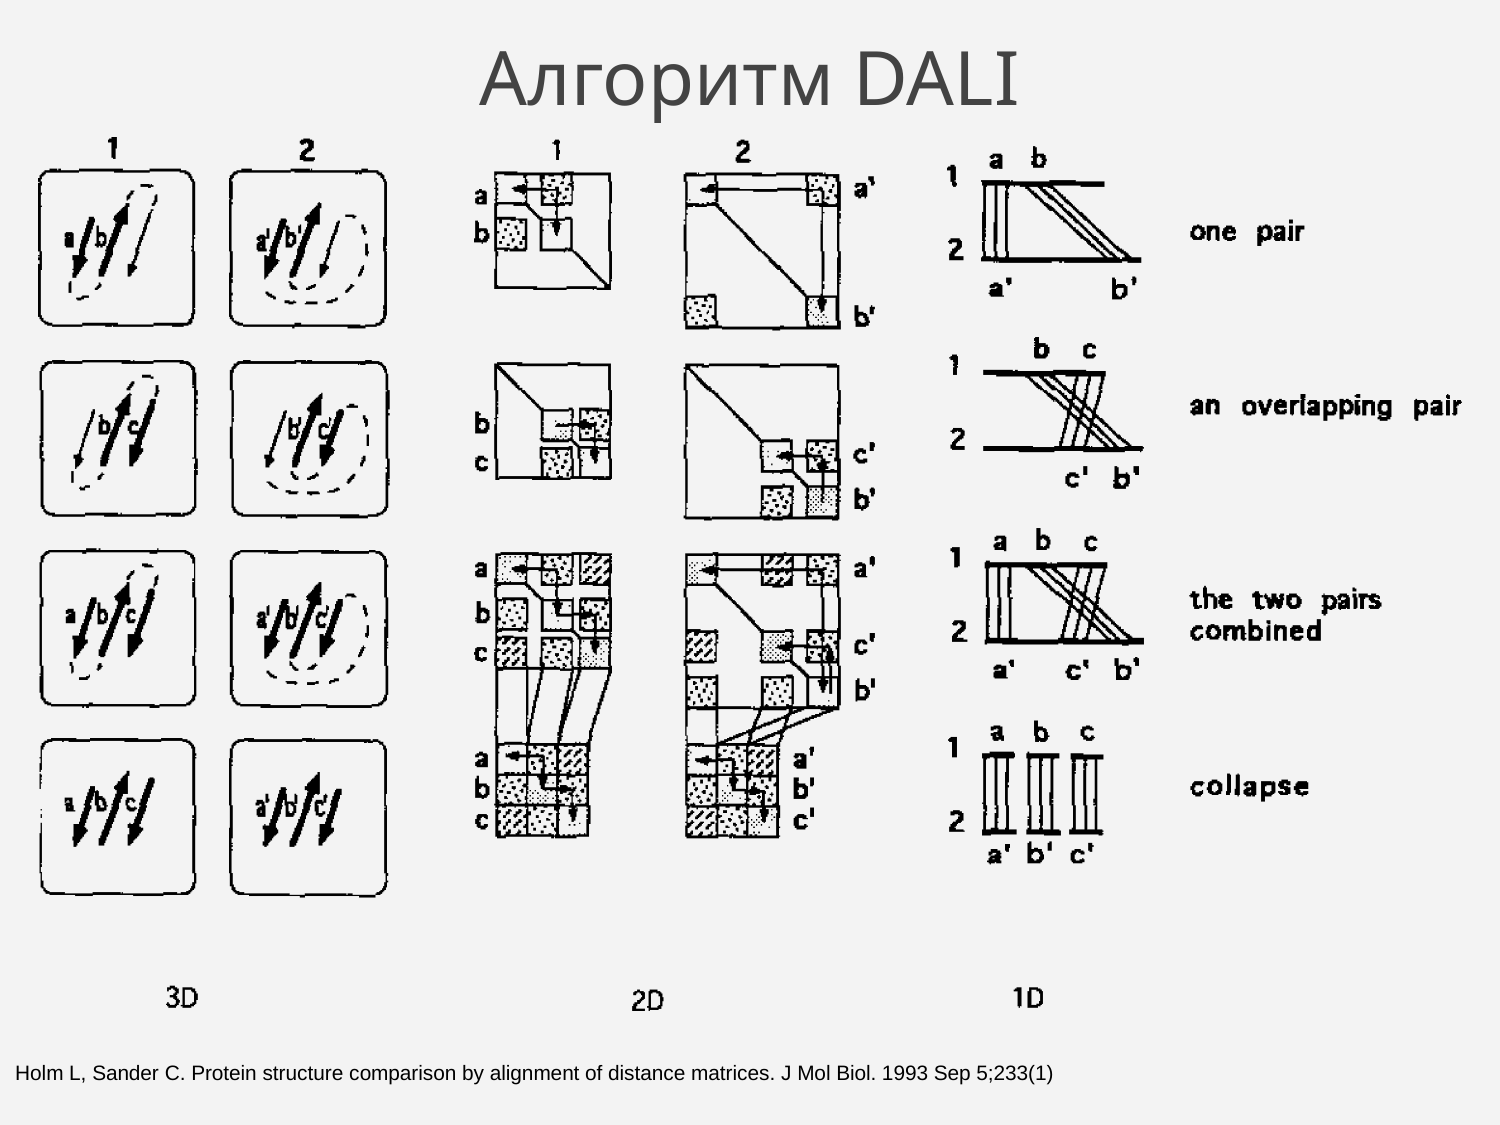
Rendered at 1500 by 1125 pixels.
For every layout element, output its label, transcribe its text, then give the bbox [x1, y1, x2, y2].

picture [37, 137, 1463, 1011]
title Алгоритм DALI [134, 37, 1366, 128]
text_box Holm L, Sander C. Protein structure comparison by alignment of distance matrices. J Mol Biol. 1993 Sep 5;233(1) [0, 1052, 1353, 1093]
